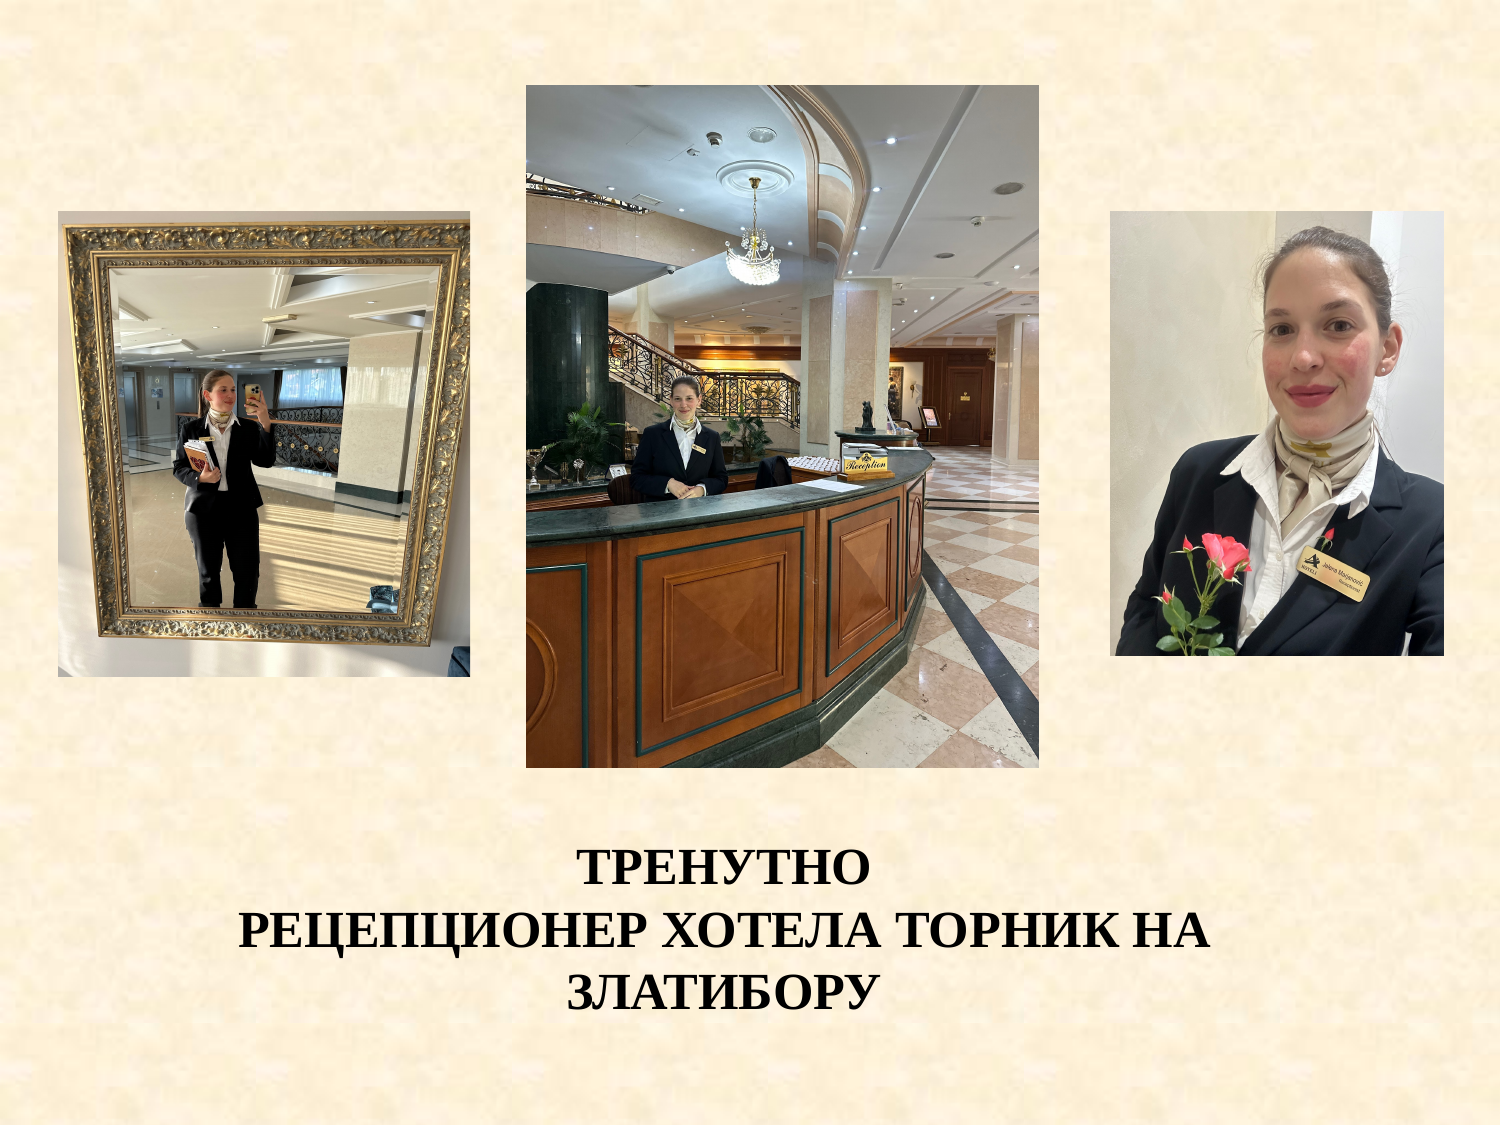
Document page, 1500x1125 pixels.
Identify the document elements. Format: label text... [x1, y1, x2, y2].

picture [0, 0, 1500, 1125]
text_box ТРЕНУТНО РЕЦЕПЦИОНЕР ХОТЕЛА ТОРНИК НА ЗЛАТИБОРУ [87, 824, 1362, 1028]
